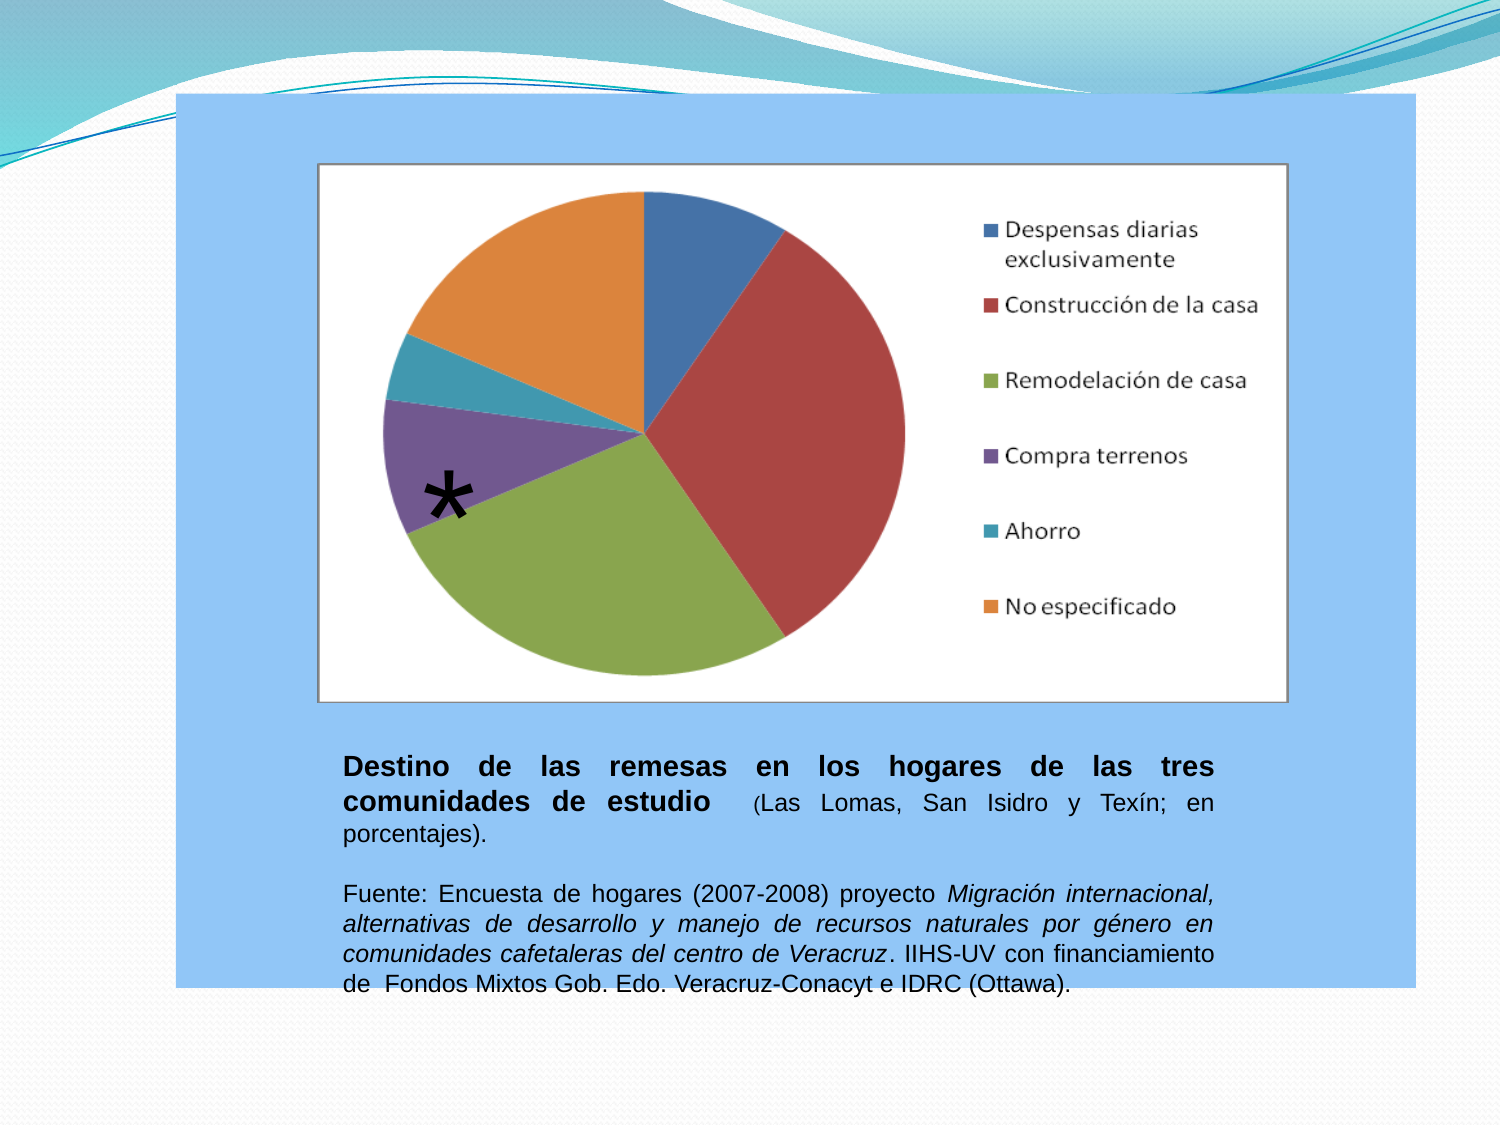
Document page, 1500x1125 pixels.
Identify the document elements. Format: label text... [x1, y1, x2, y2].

picture [316, 163, 1290, 704]
text_box Destino de las remesas en los hogares de las tres comunidades de estudio (Las Lomas, San Isidro y Texín; en porcentajes). Fuente: Encuesta de hogares (2007-2008) proyecto Migración internacional, alternativas de desarrollo y manejo de recursos naturales por género en comunidades cafetaleras del centro de Veracruz. IIHS-UV con financiamiento de Fondos Mixtos Gob. Edo. Veracruz-Conacyt e IDRC (Ottawa). [328, 740, 1231, 1005]
text_box [175, 93, 1416, 988]
